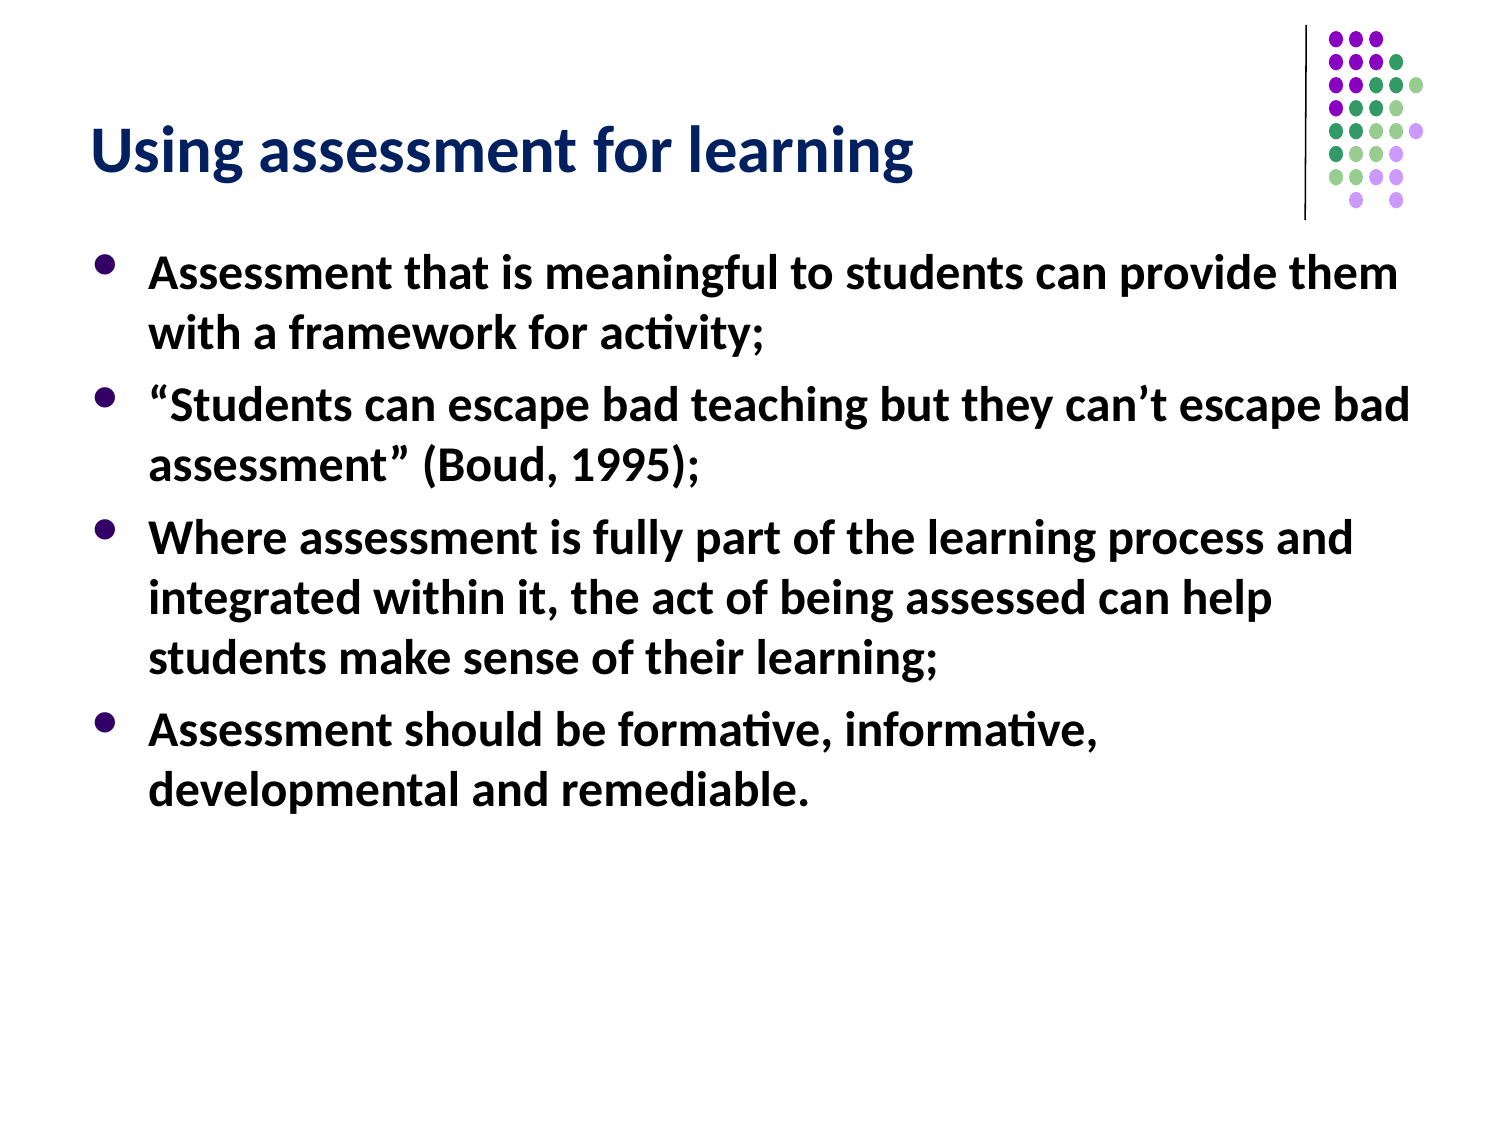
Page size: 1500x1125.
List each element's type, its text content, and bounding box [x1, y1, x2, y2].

list Assessment that is meaningful to students can provide them with a framework for activity; “Students can escape bad teaching but they can’t escape bad assessment” (Boud, 1995); Where assessment is fully part of the learning process and integrated within it, the act of being assessed can help students make sense of their learning; Assessment should be formative, informative, developmental and remediable. [76, 231, 1428, 1018]
title Using assessment for learning [74, 19, 1313, 197]
